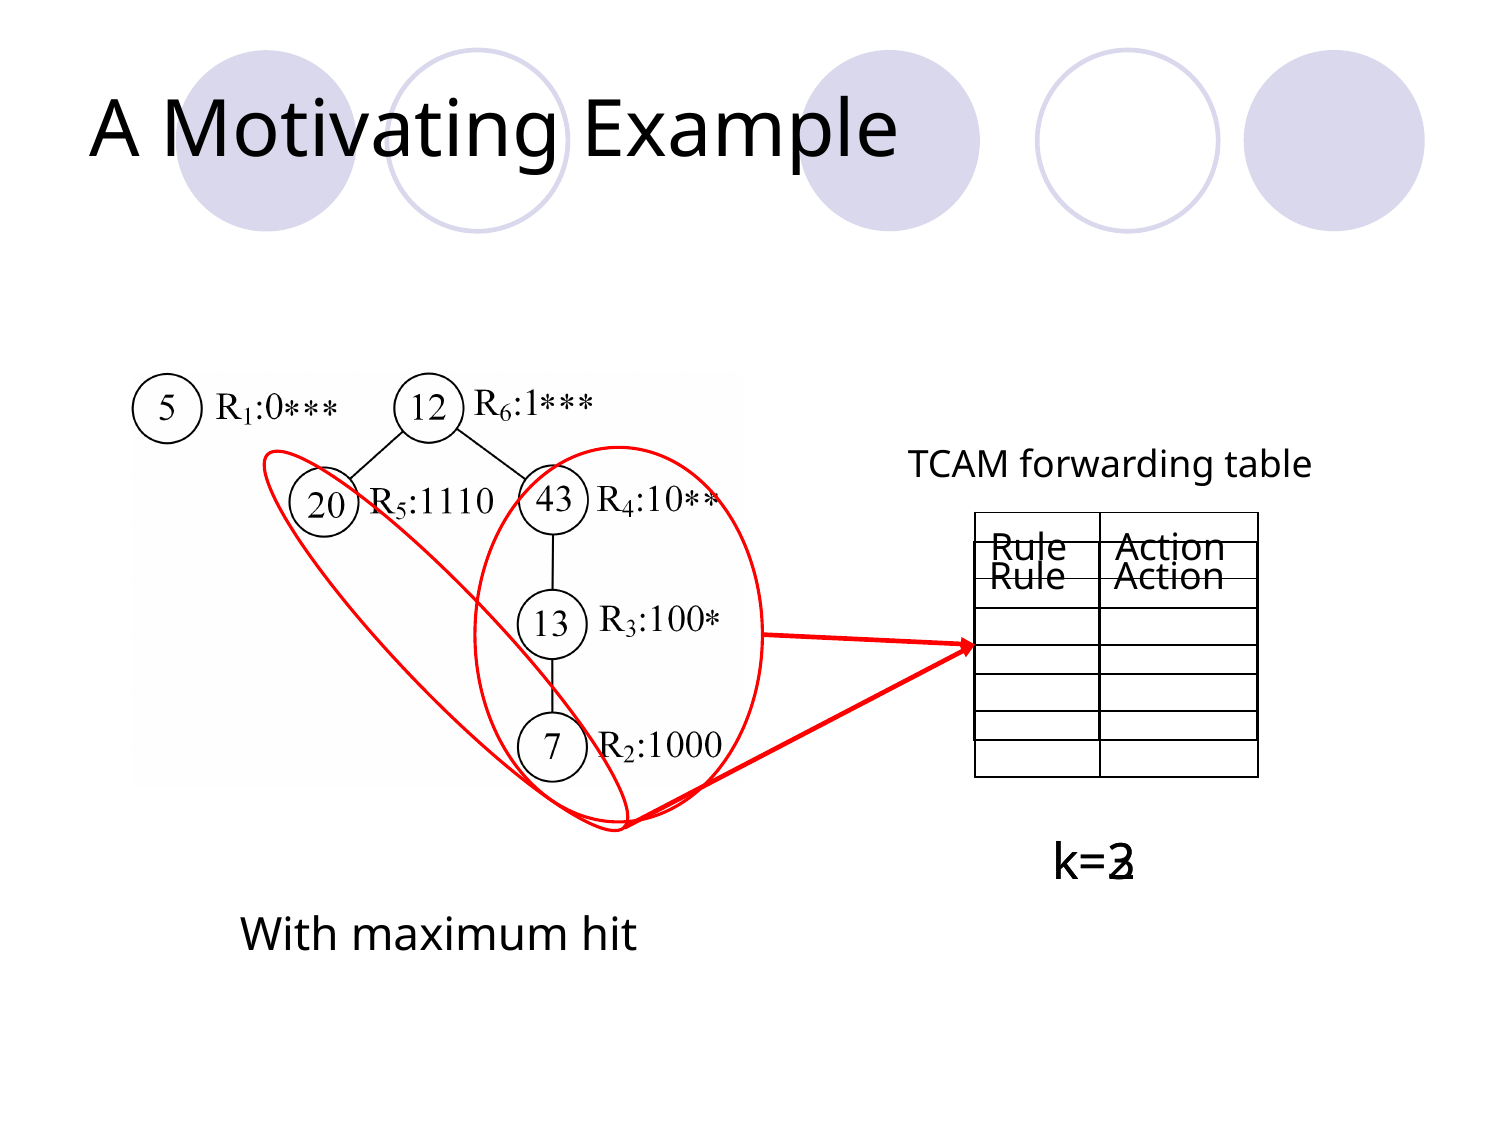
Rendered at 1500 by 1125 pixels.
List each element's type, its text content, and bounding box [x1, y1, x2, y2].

table_cell [1100, 609, 1256, 673]
picture [131, 371, 743, 787]
table_header Rule [976, 513, 1099, 541]
table_cell [1101, 741, 1257, 776]
title A Motivating Example [75, 50, 1425, 200]
text_box [542, 794, 619, 831]
table_cell [975, 609, 1098, 673]
text_box k=3 [1037, 821, 1162, 897]
text_box [747, 550, 763, 632]
table_cell [980, 675, 1098, 739]
table_cell [980, 741, 1099, 776]
text_box With maximum hit [225, 896, 675, 958]
table_cell [1100, 675, 1256, 739]
table_header Action [1100, 543, 1256, 607]
table_header Rule [975, 543, 1098, 607]
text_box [623, 633, 976, 828]
text_box TCAM forwarding table [893, 432, 1341, 497]
table_header Action [1101, 513, 1257, 541]
